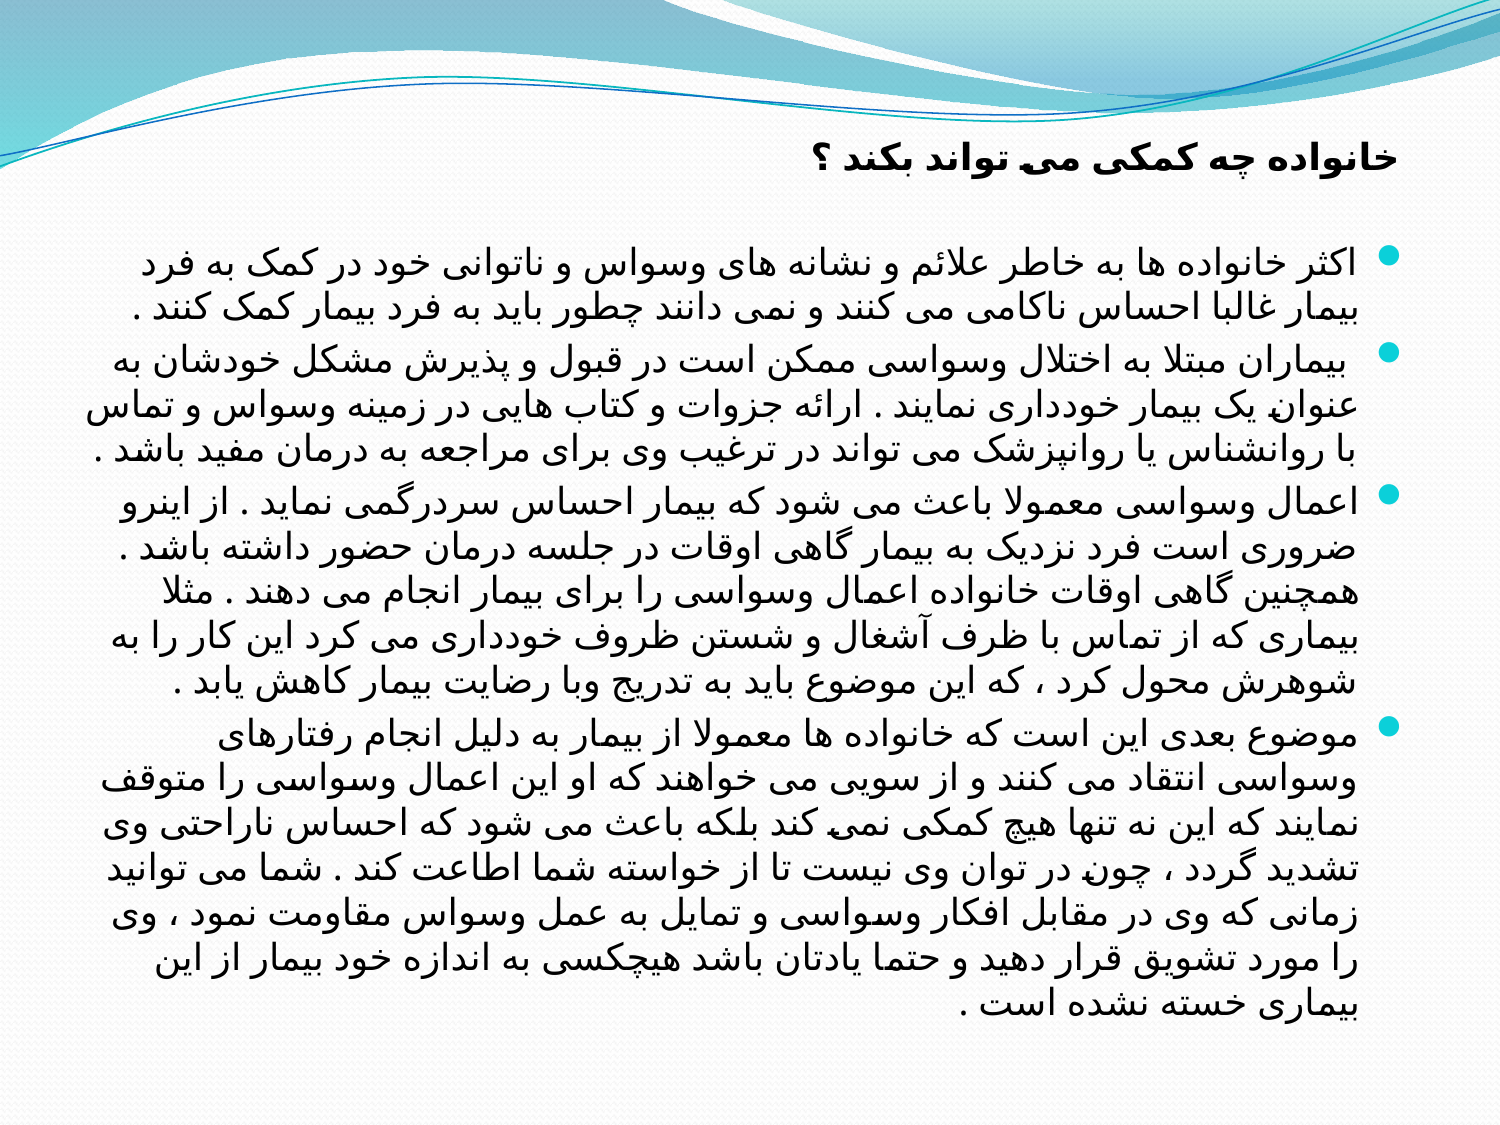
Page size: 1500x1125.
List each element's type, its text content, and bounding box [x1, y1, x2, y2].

list خانواده چه کمکی می تواند بکند ؟ اکثر خانواده ها به خاطر علائم و نشانه های وسواس و ناتوانی خود در کمک به فرد بیمار غالبا احساس ناکامی می کنند و نمی دانند چطور باید به فرد بیمار کمک کنند . بیماران مبتلا به اختلال وسواسی ممکن است در قبول و پذیرش مشکل خودشان به عنوان یک بیمار خودداری نمایند . ارائه جزوات و کتاب هایی در زمینه وسواس و تماس با روانشناس یا روانپزشک می تواند در ترغیب وی برای مراجعه به درمان مفید باشد . اعمال وسواسی معمولا باعث می شود که بیمار احساس سردرگمی نماید . از اینرو ضروری است فرد نزدیک به بیمار گاهی اوقات در جلسه درمان حضور داشته باشد . همچنین گاهی اوقات خانواده اعمال وسواسی را برای بیمار انجام می دهند . مثلا بیماری که از تماس با ظرف آشغال و شستن ظروف خودداری می کرد این کار را به شوهرش محول کرد ، که این موضوع باید به تدریج وبا رضایت بیمار کاهش یابد . موضوع بعدی این است که خانواده ها معمولا از بیمار به دلیل انجام رفتارهای وسواسی انتقاد می کنند و از سویی می خواهند که او این اعمال وسواسی را متوقف نمایند که این نه تنها هیچ کمکی نمی کند بلکه باعث می شود که احساس ناراحتی وی تشدید گردد ، چون در توان وی نیست تا از خواسته شما اطاعت کند . شما می توانید زمانی که وی در مقابل افکار وسواسی و تمایل به عمل وسواس مقاومت نمود ، وی را مورد تشویق قرار دهید و حتما یادتان باشد هیچکسی به اندازه خود بیمار از این بیماری خسته نشده است . [64, 125, 1415, 1073]
